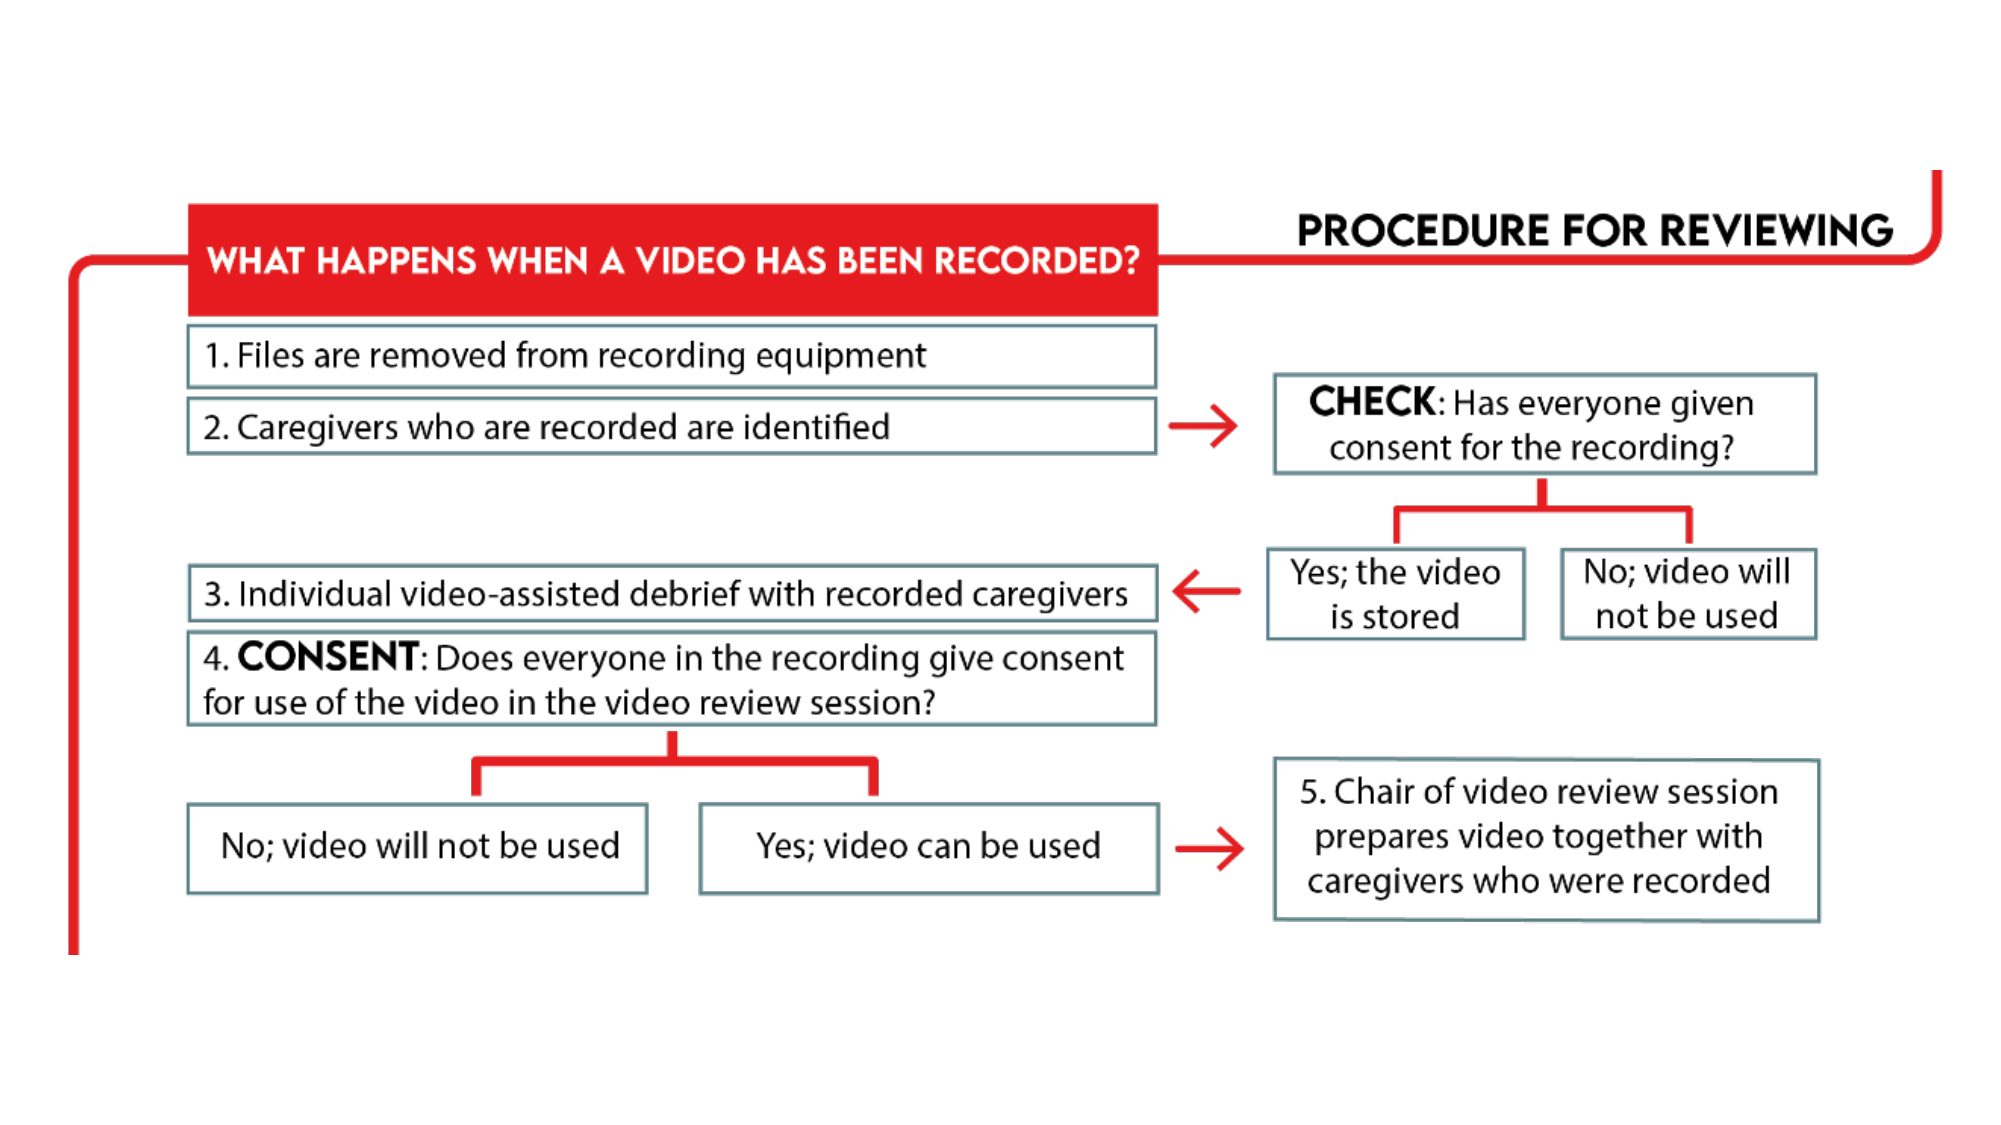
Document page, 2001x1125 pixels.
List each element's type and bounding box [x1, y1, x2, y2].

list [34, 170, 1966, 955]
